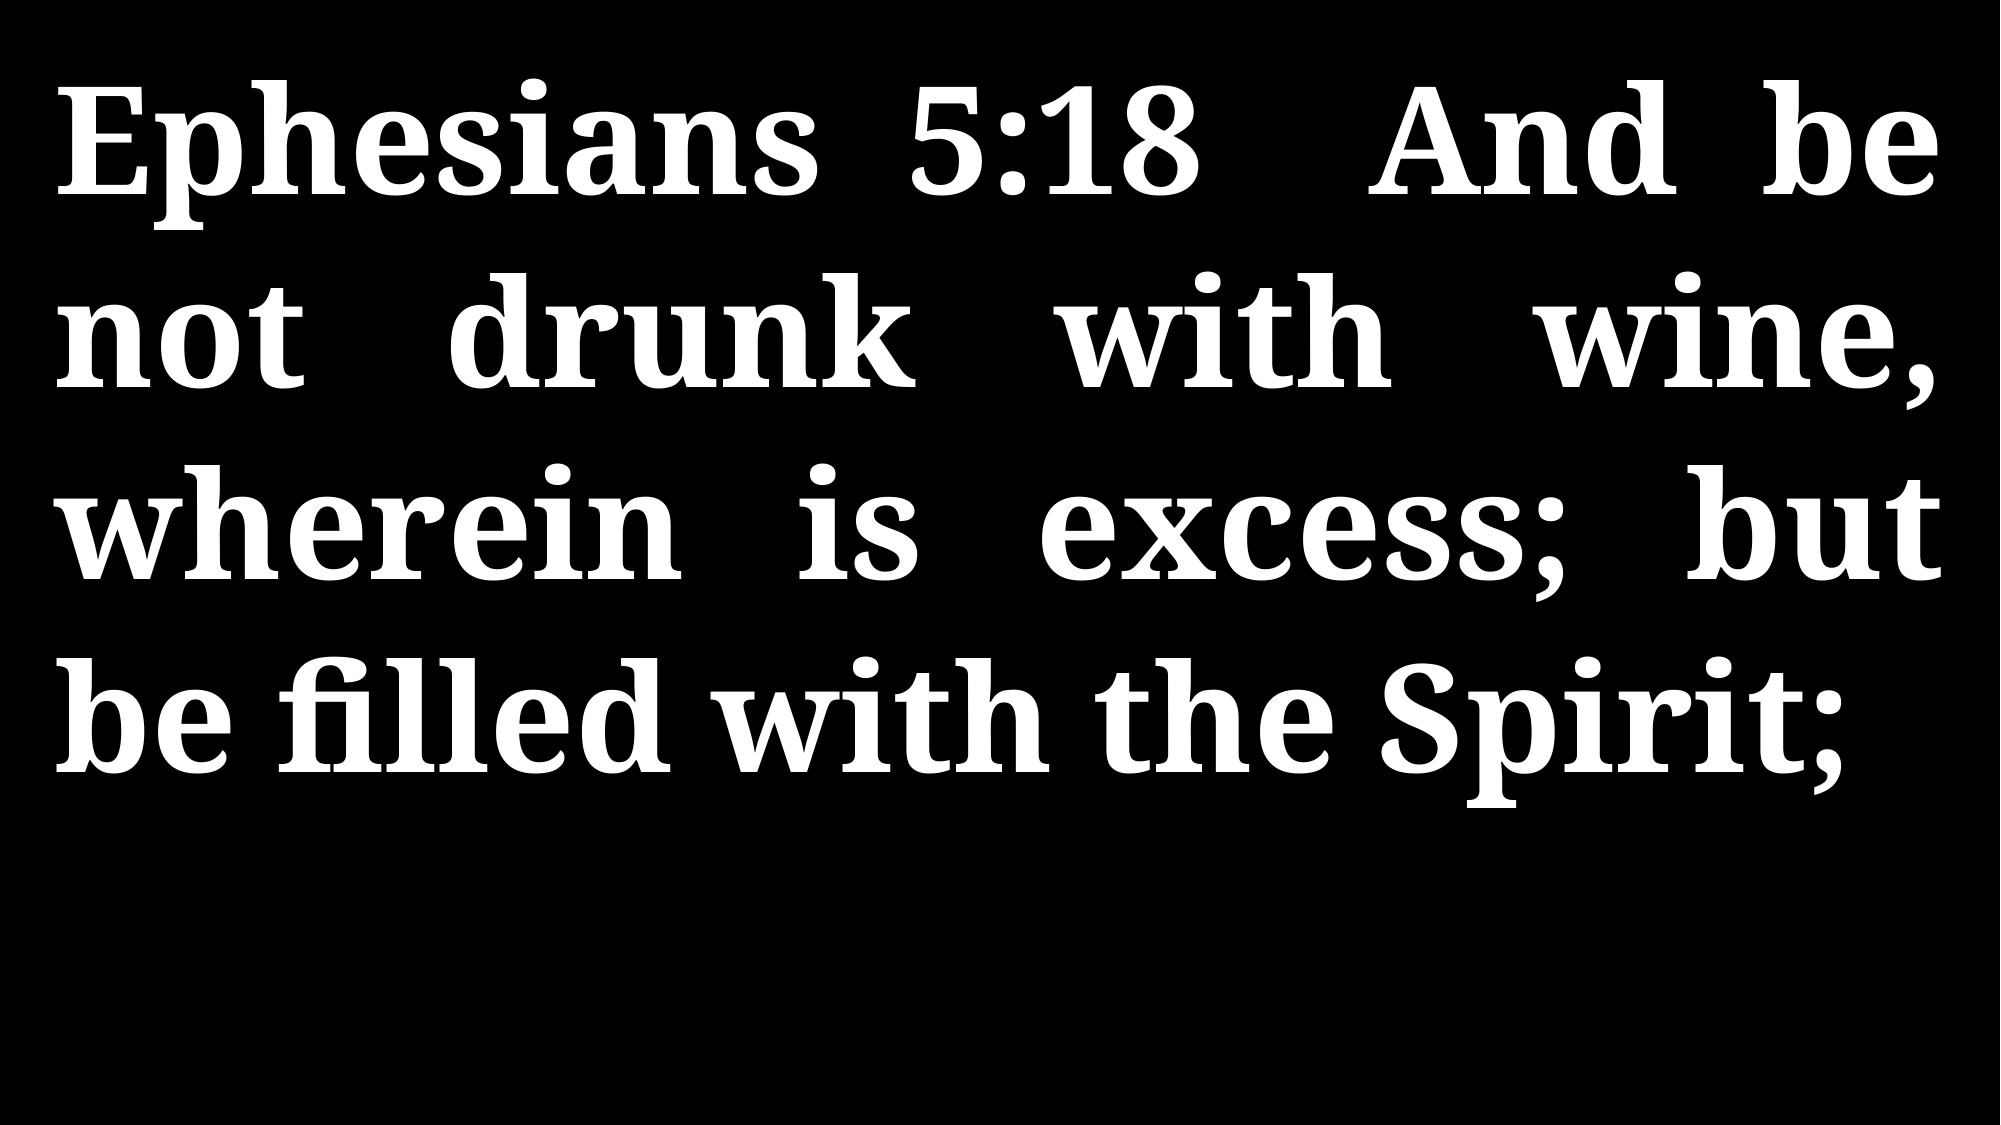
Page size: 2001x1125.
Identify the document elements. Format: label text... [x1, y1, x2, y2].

text_box Ephesians 5:18 And be not drunk with wine, wherein is excess; but be filled with the Spirit; [39, 24, 1961, 810]
